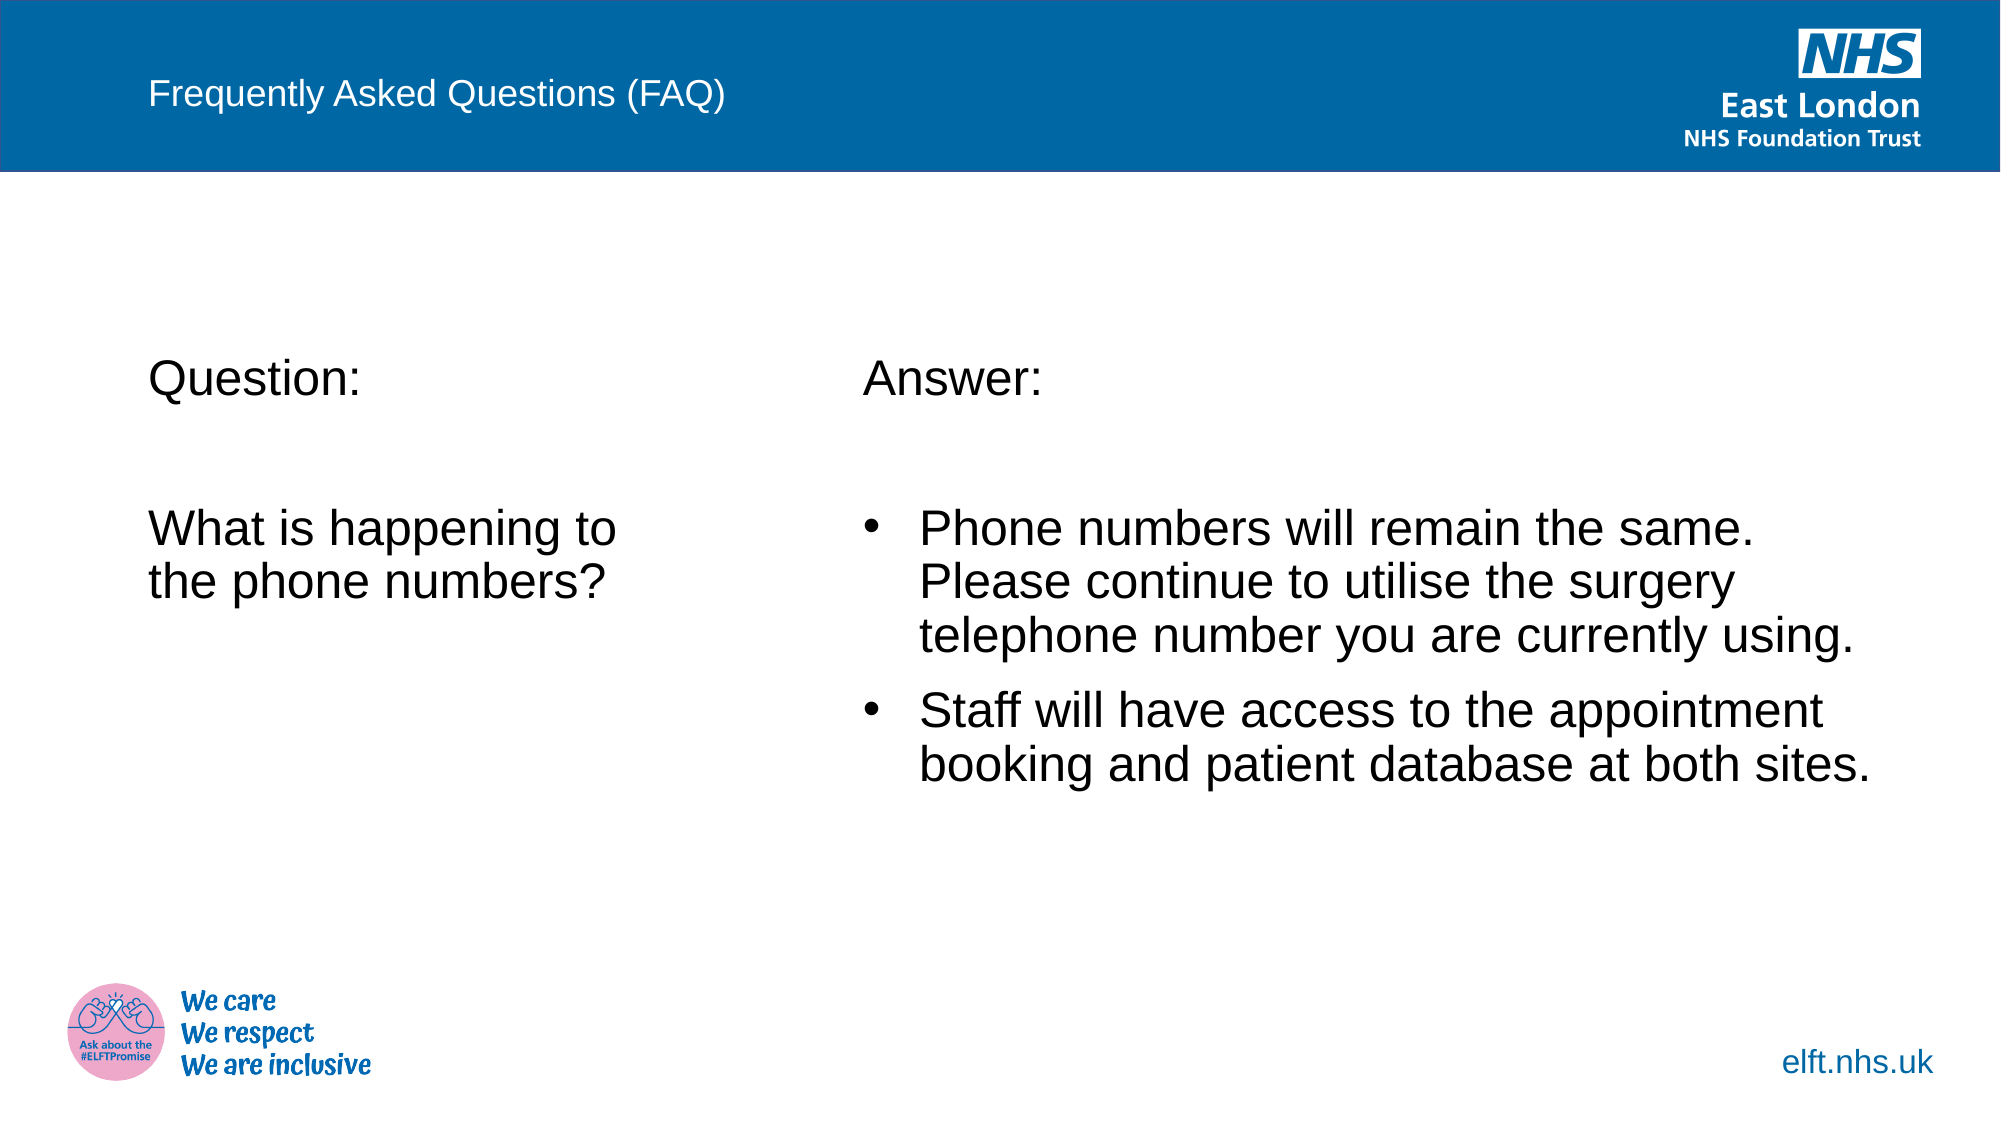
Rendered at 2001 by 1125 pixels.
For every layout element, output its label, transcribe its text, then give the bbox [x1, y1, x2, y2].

picture [1669, 21, 1928, 154]
list Frequently Asked Questions (FAQ) [133, 60, 931, 167]
picture [67, 983, 371, 1081]
text_box Answer: Phone numbers will remain the same. Please continue to utilise the surgery telephone number you are currently using. Staff will have access to the appointment booking and patient database at both sites. [847, 344, 1901, 971]
list Question: What is happening to the phone numbers? [133, 344, 714, 775]
